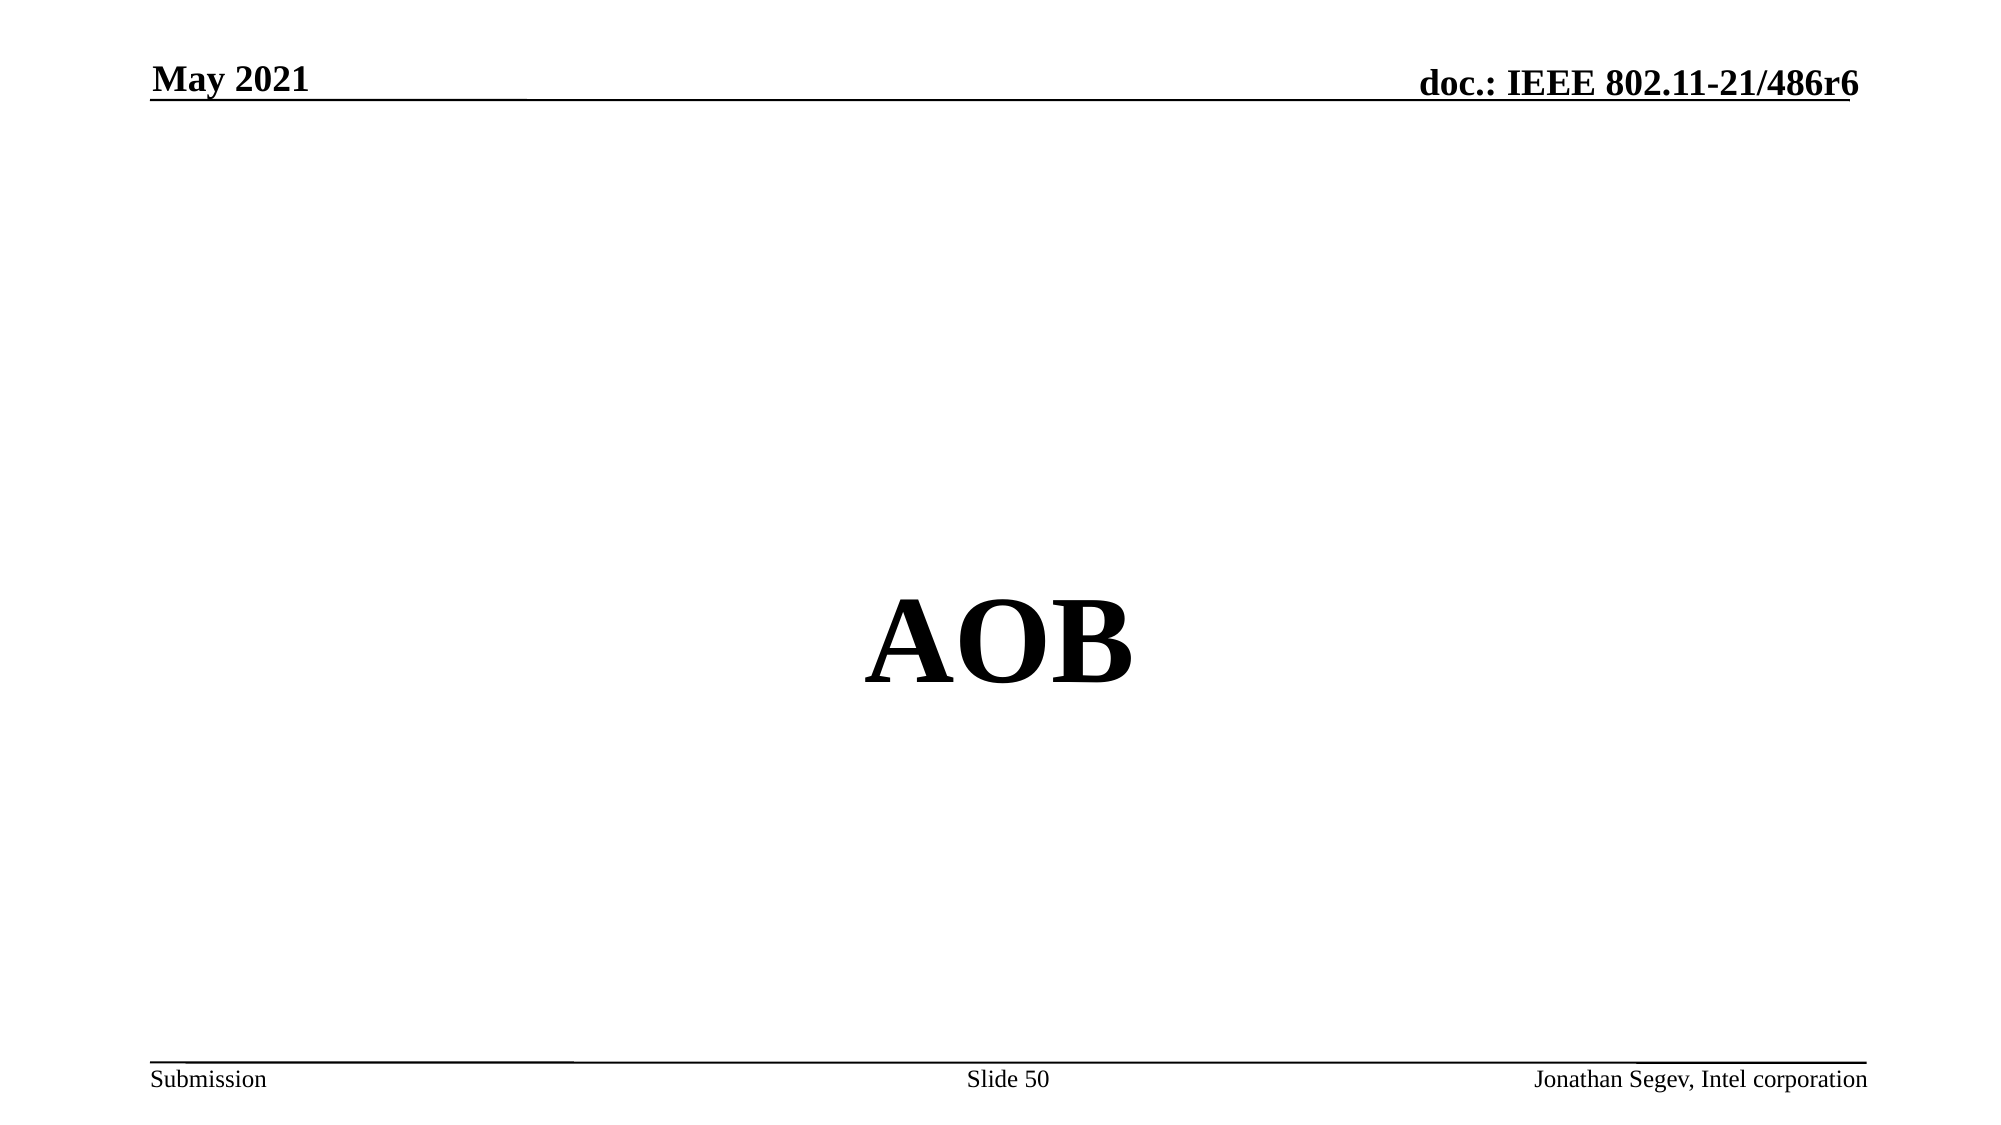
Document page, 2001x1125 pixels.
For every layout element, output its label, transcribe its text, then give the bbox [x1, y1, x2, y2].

list AOB [149, 324, 1850, 1000]
slide_number Slide 50 [950, 1061, 1067, 1123]
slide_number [152, 54, 563, 100]
footer Jonathan Segev, Intel corporation [1171, 1061, 1869, 1093]
